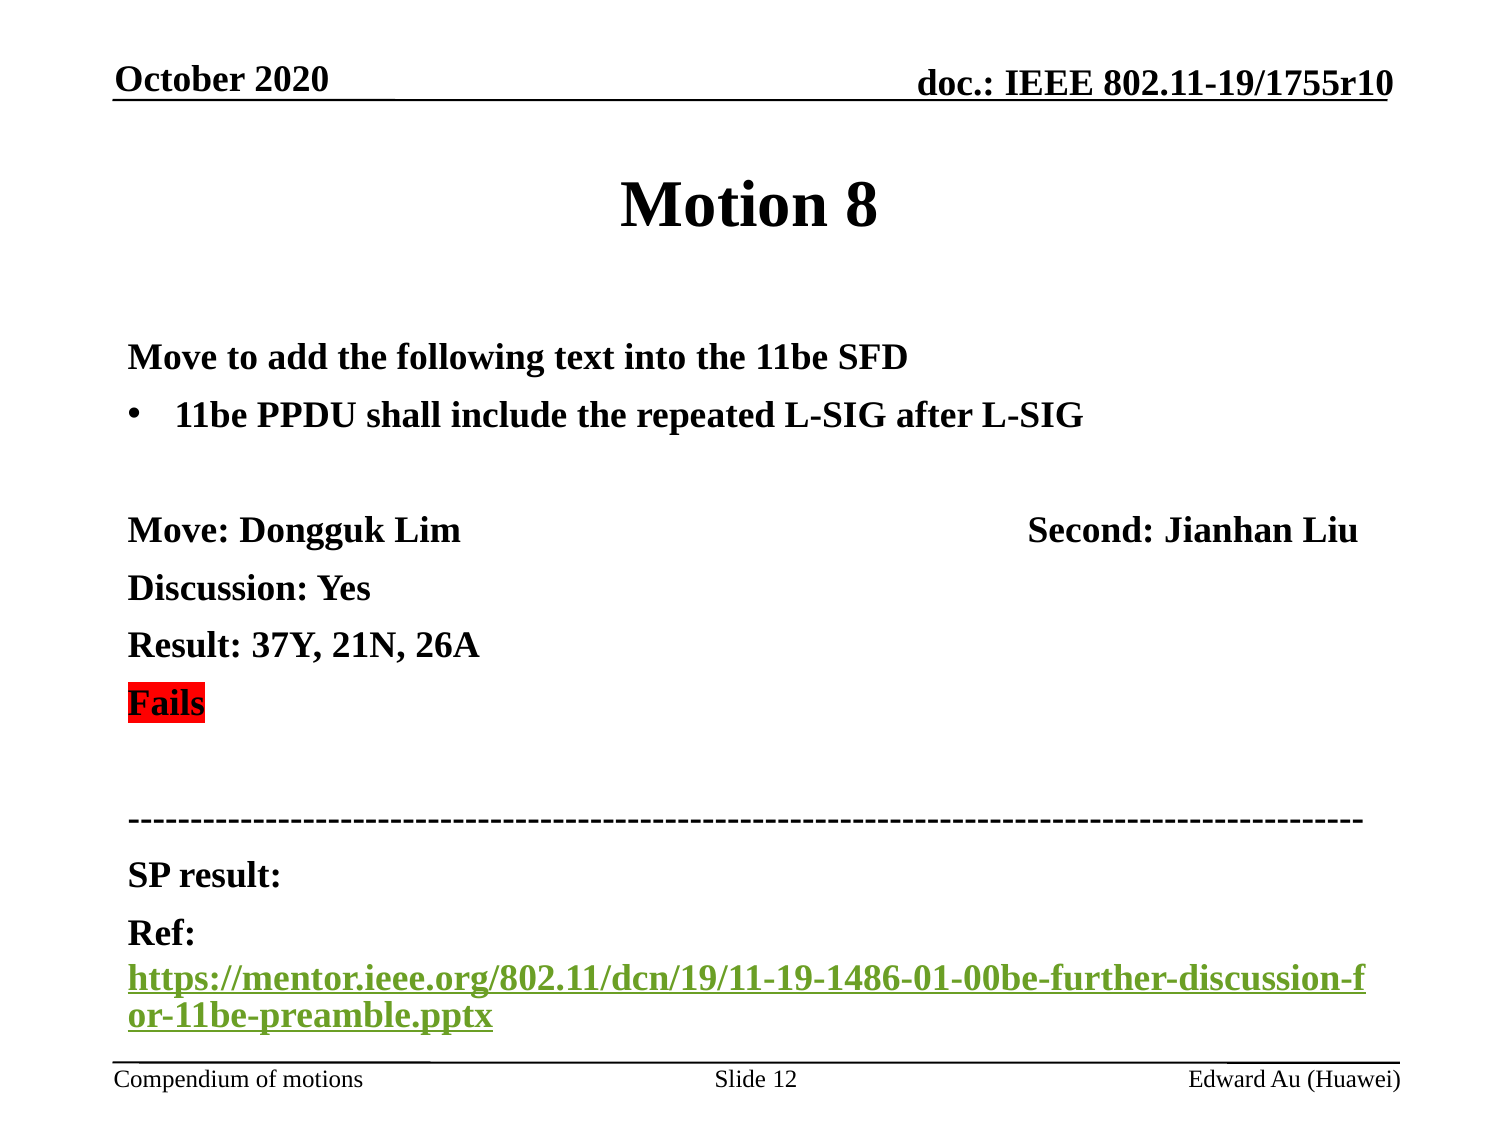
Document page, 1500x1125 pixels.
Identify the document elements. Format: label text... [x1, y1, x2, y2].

slide_number Slide 12 [712, 1061, 800, 1123]
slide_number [114, 54, 423, 100]
list Move to add the following text into the 11be SFD 11be PPDU shall include the repeated L-SIG after L-SIG Move: Dongguk Lim Second: Jianhan Liu Discussion: Yes Result: 37Y, 21N, 26A Fails --------------------------------------------------------------------------------------------------- SP result: Ref: https://mentor.ieee.org/802.11/dcn/19/11-19-1486-01-00be-further-discussion-for-11be-preamble.pptx [112, 324, 1388, 1000]
footer Edward Au (Huawei) [878, 1061, 1402, 1093]
title Motion 8 [112, 112, 1388, 288]
